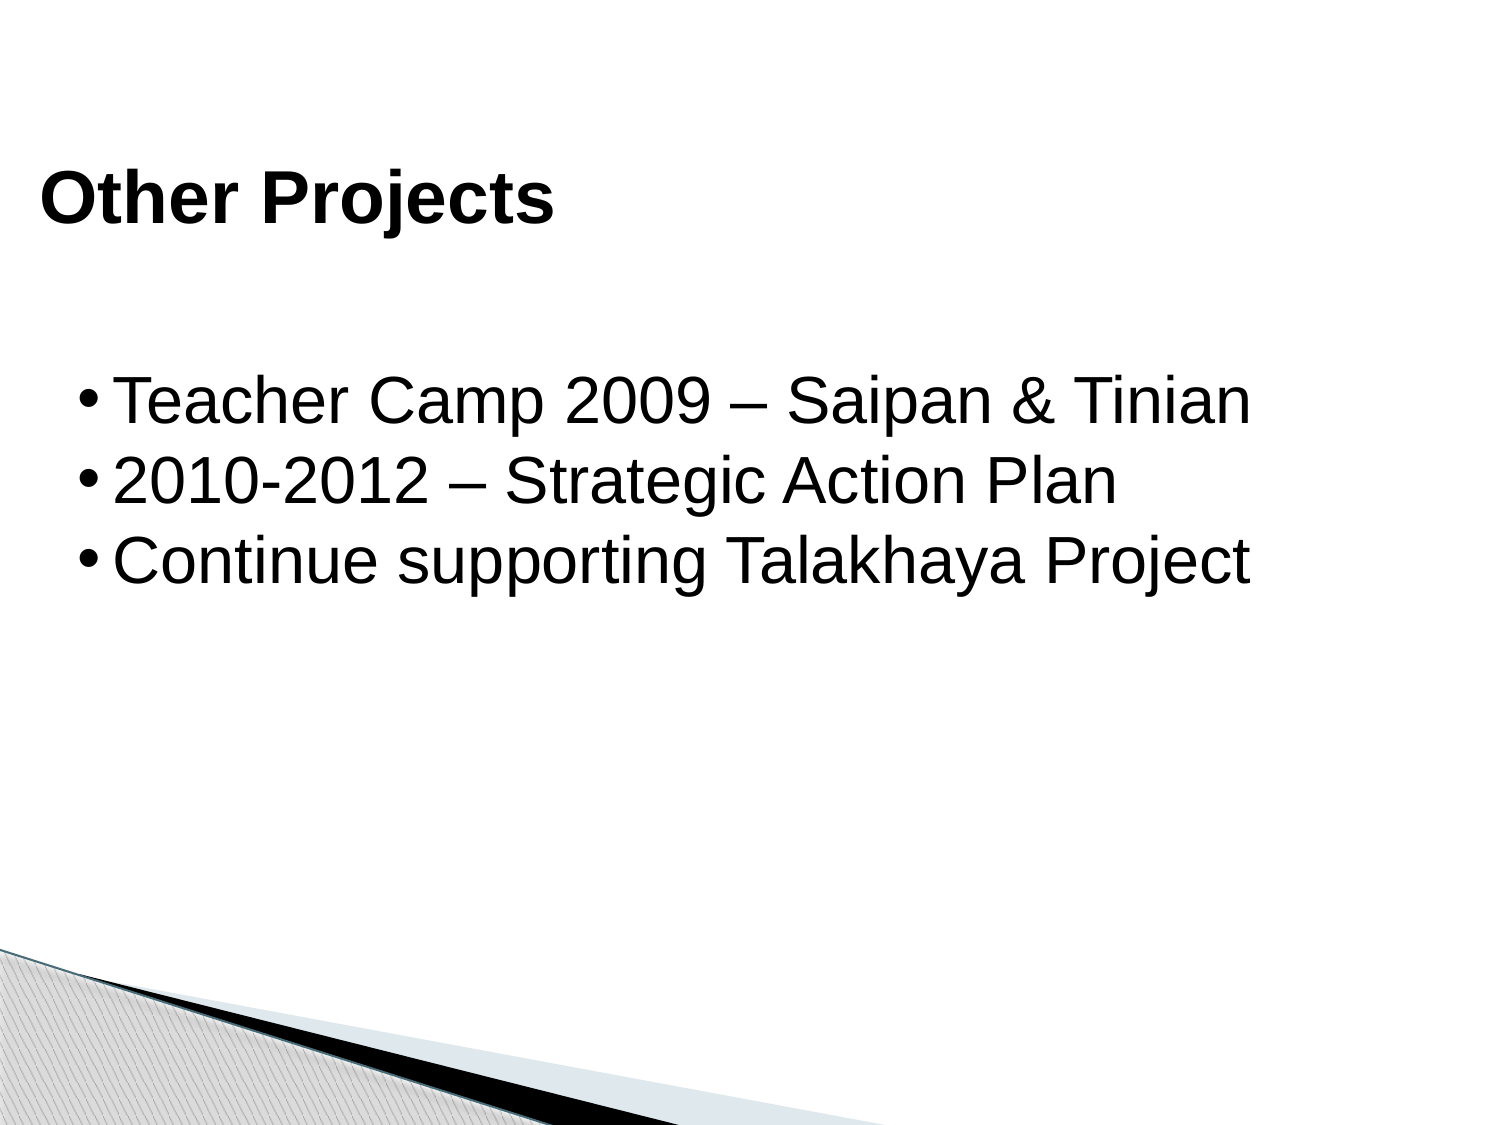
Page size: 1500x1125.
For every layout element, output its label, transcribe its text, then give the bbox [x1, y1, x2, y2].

title Other Projects [24, 99, 1463, 288]
text_box Teacher Camp 2009 – Saipan & Tinian 2010-2012 – Strategic Action Plan Continue supporting Talakhaya Project [62, 349, 1438, 605]
